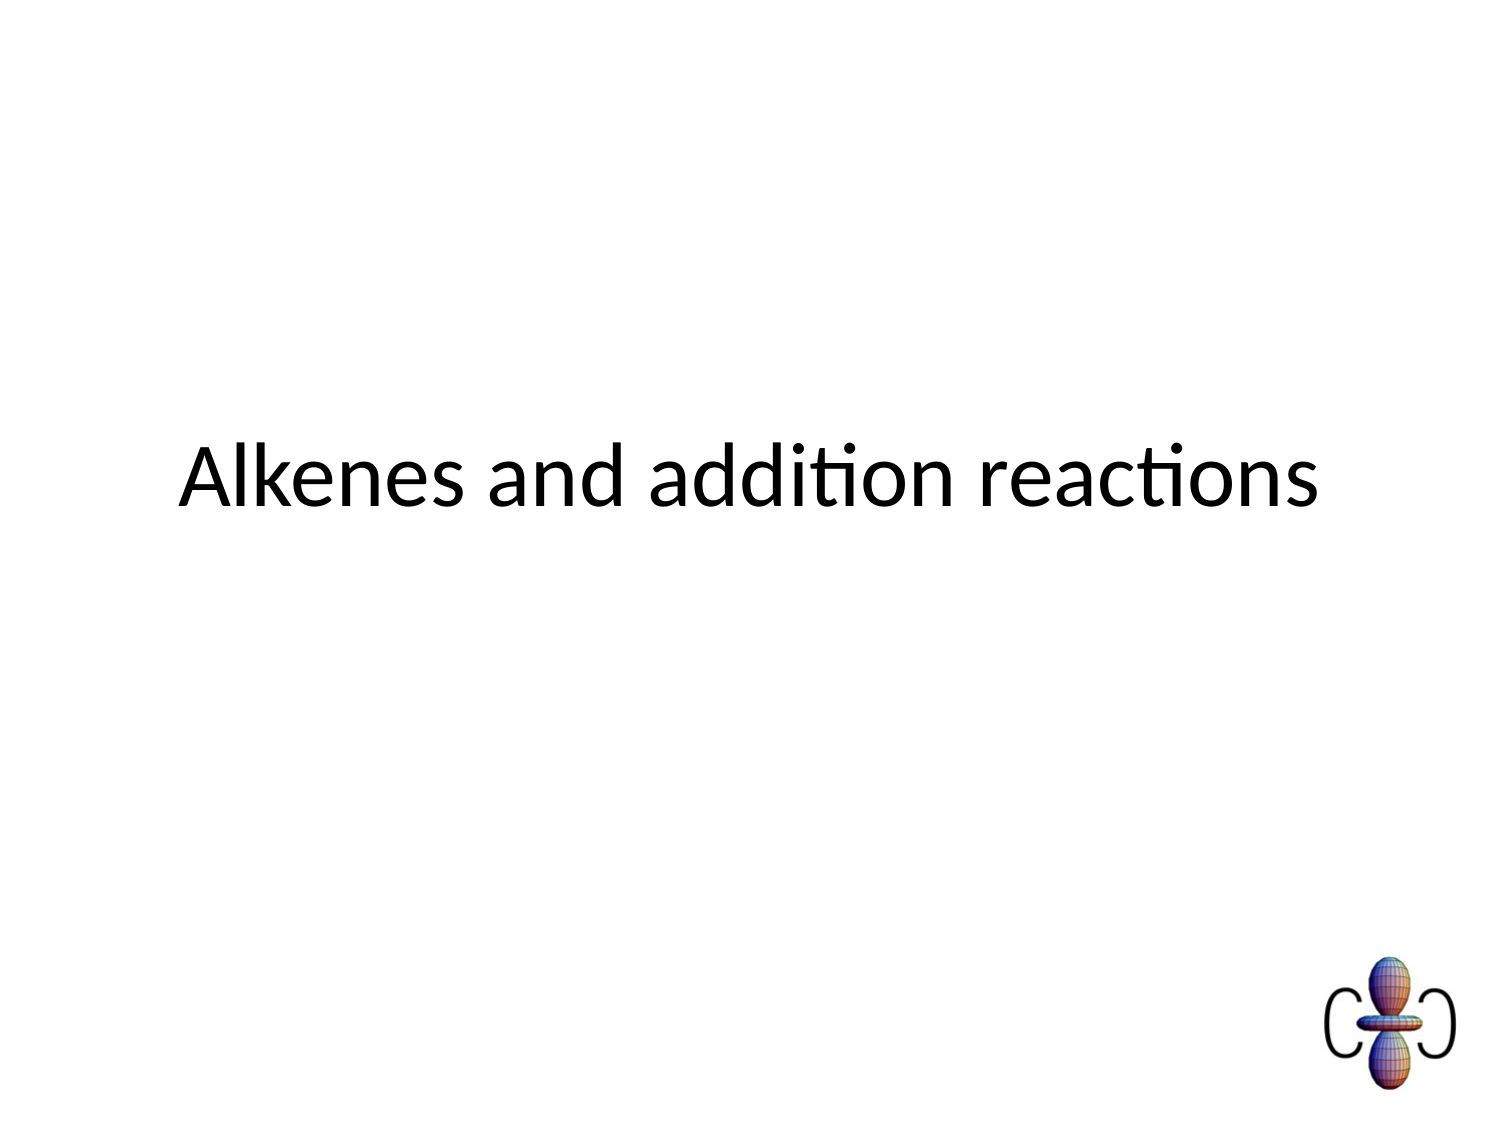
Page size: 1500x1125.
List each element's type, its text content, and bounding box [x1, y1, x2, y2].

title Alkenes and addition reactions [112, 349, 1388, 591]
picture [1279, 914, 1500, 1125]
